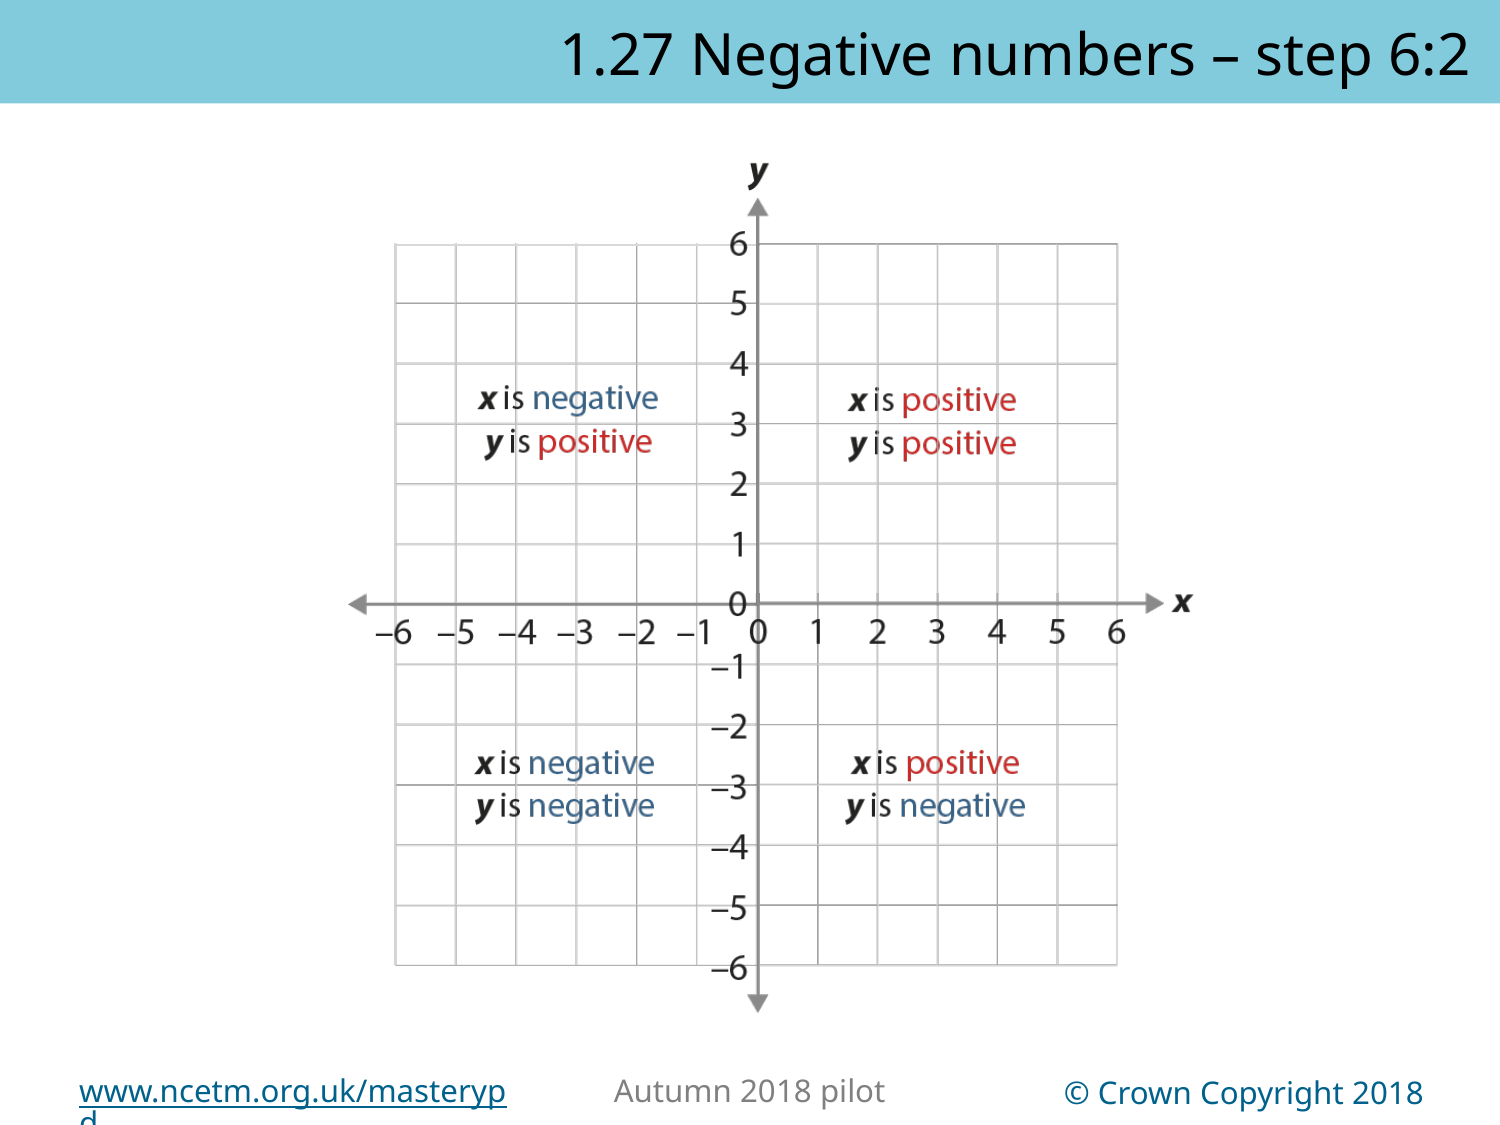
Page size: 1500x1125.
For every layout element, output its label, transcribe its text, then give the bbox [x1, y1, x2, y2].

picture [452, 746, 656, 847]
list 1.27 Negative numbers – step 6:2 [0, 0, 1500, 104]
picture [677, 150, 1197, 1013]
picture [470, 377, 674, 463]
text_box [1170, 586, 1196, 615]
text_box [347, 243, 684, 967]
